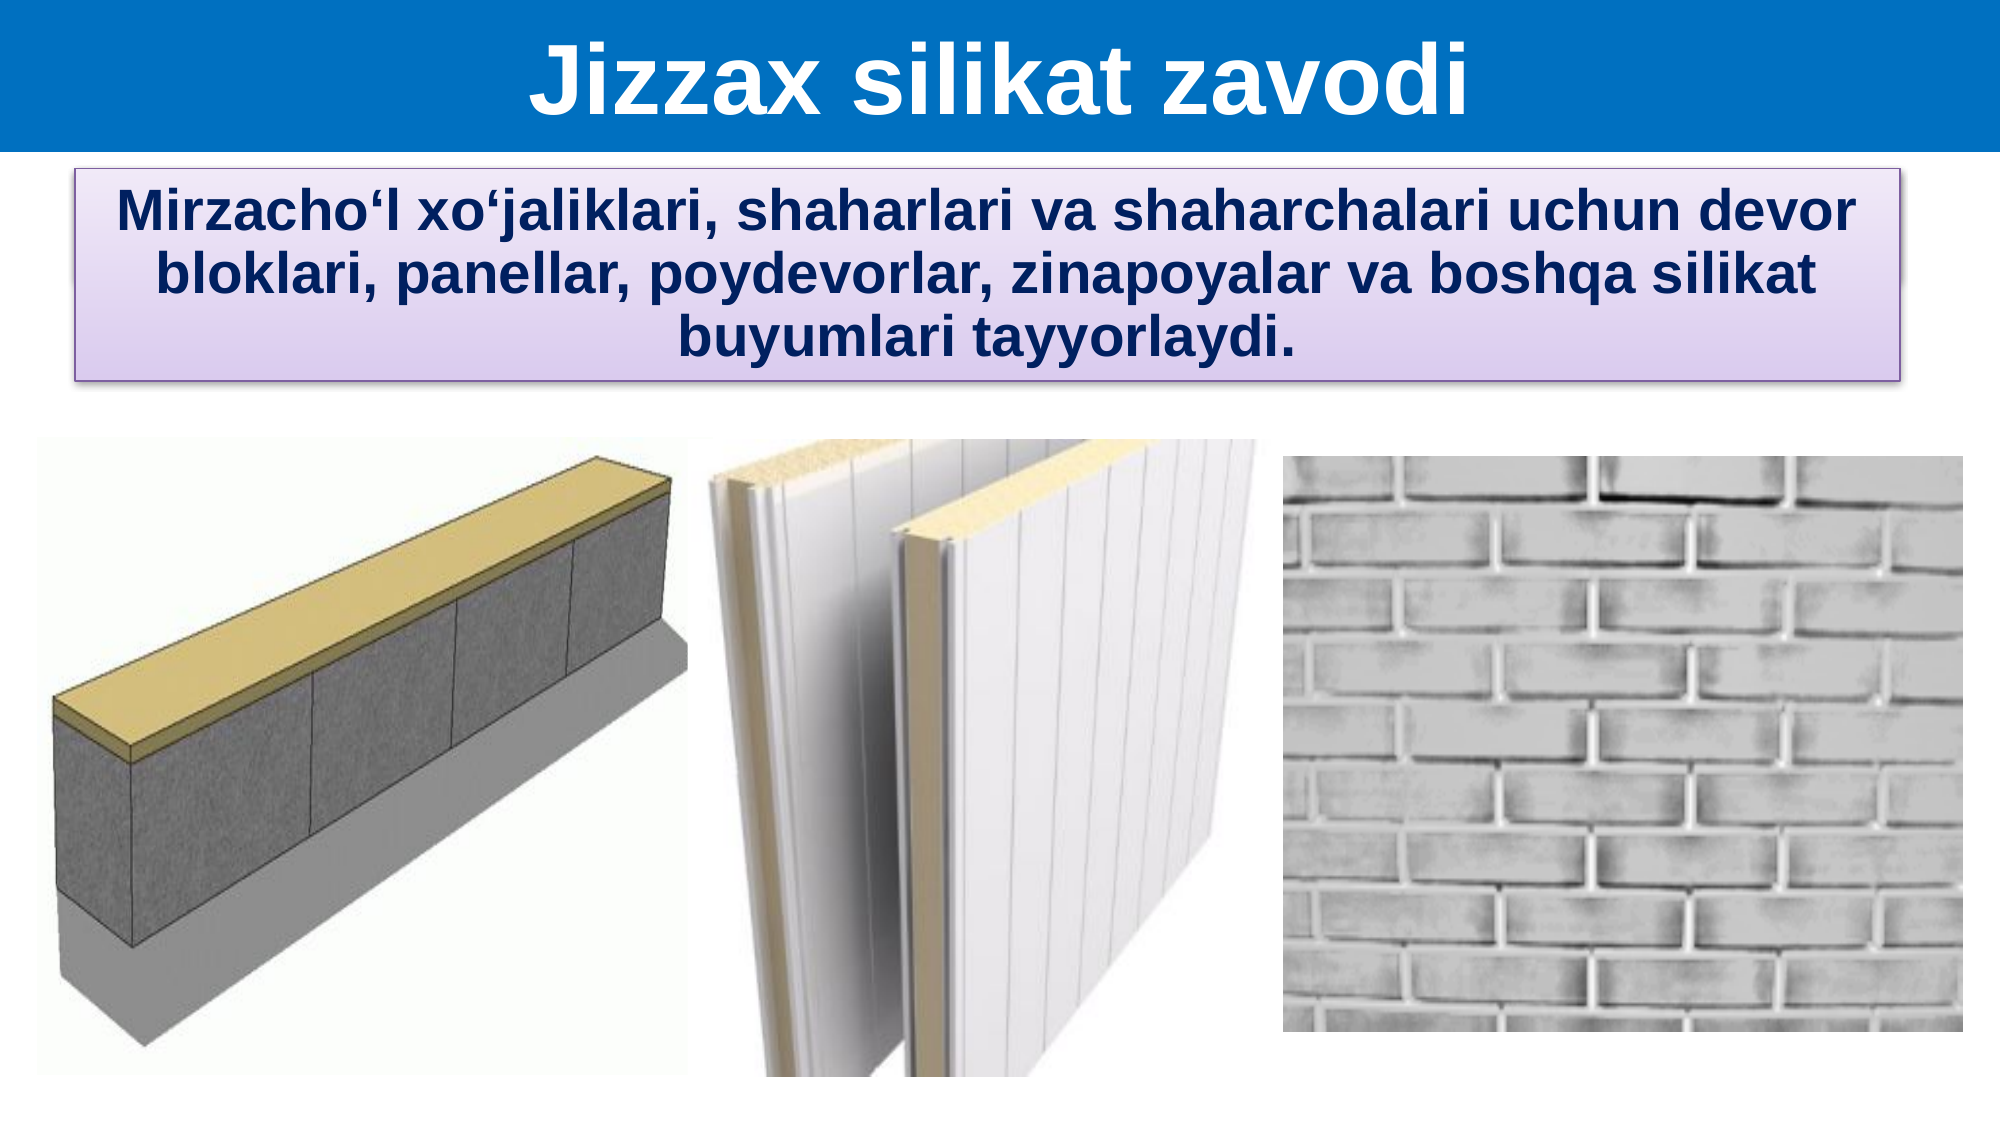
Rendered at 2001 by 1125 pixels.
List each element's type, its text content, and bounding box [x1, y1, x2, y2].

picture [37, 437, 1963, 1077]
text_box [74, 168, 1901, 382]
text_box Jizzax silikat zavodi [0, 0, 2000, 152]
